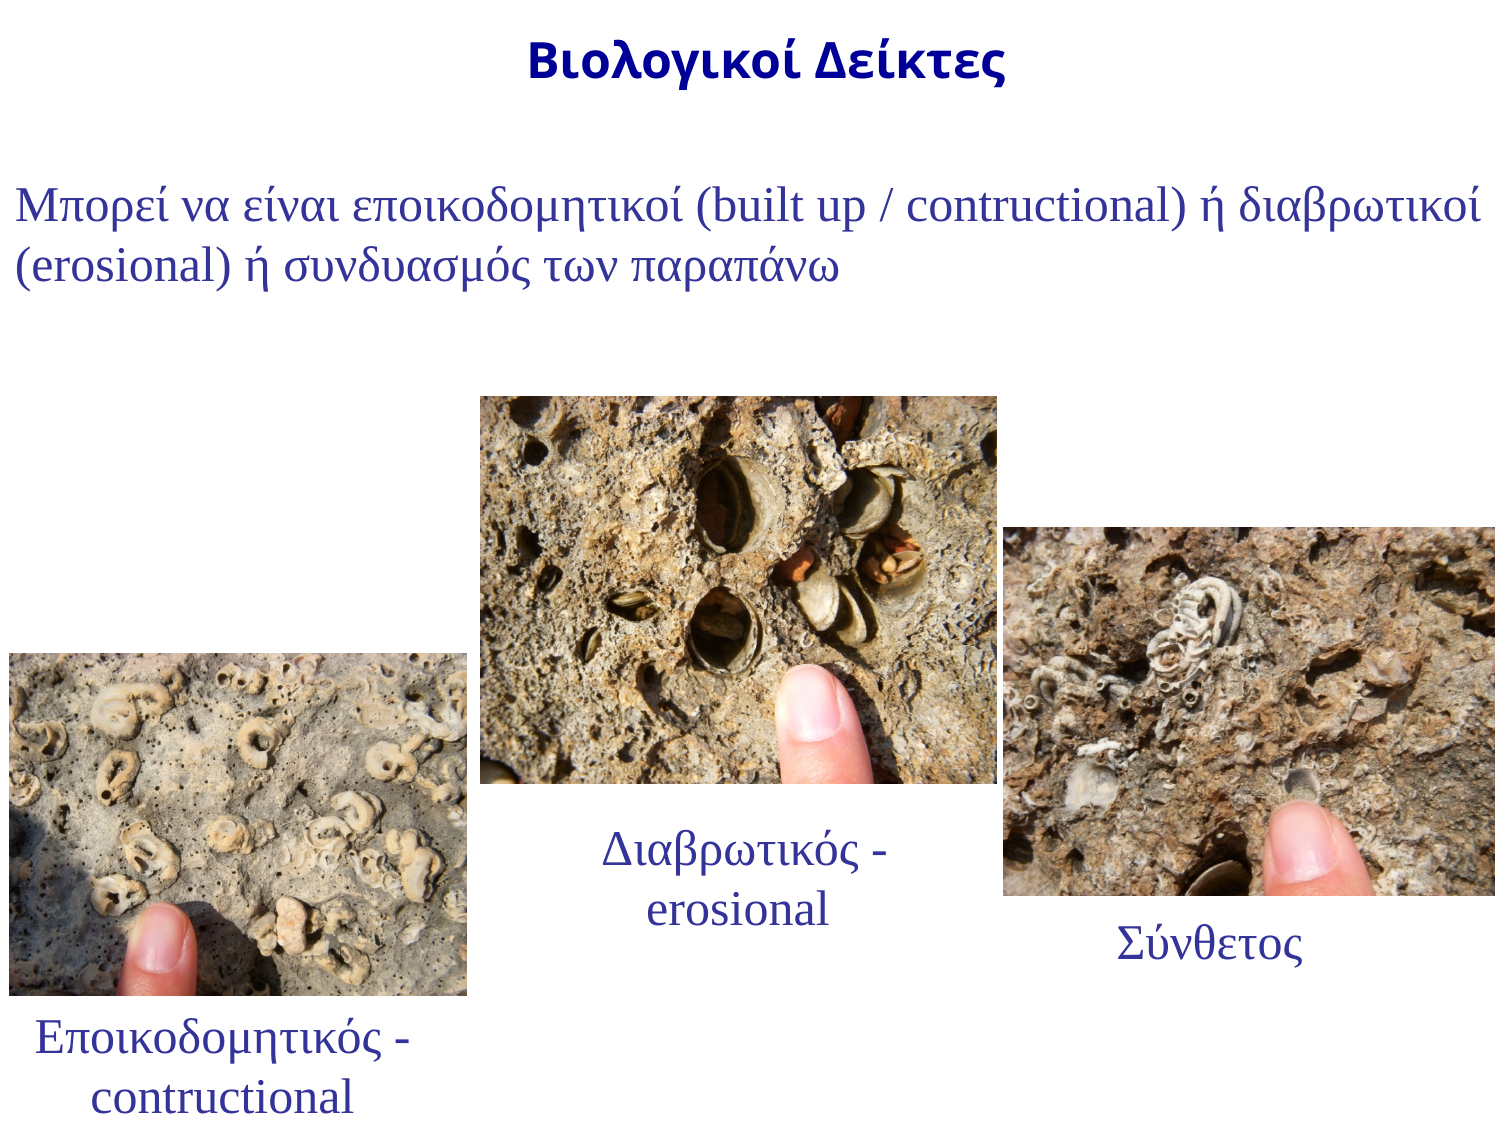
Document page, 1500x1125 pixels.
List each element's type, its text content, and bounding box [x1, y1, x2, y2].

text_box Σύνθετος [1007, 902, 1500, 978]
text_box Εποικοδομητικός - contructional [0, 996, 446, 1125]
text_box Διαβρωτικός - erosional [492, 808, 985, 944]
text_box Μπορεί να είναι εποικοδομητικοί (built up / contructional) ή διαβρωτικοί (erosional) ή συνδυασμός των παραπάνω [0, 163, 1500, 299]
title Βιολογικοί Δείκτες [128, 0, 1404, 118]
picture [9, 653, 467, 997]
picture [480, 396, 997, 784]
picture [1003, 527, 1495, 896]
